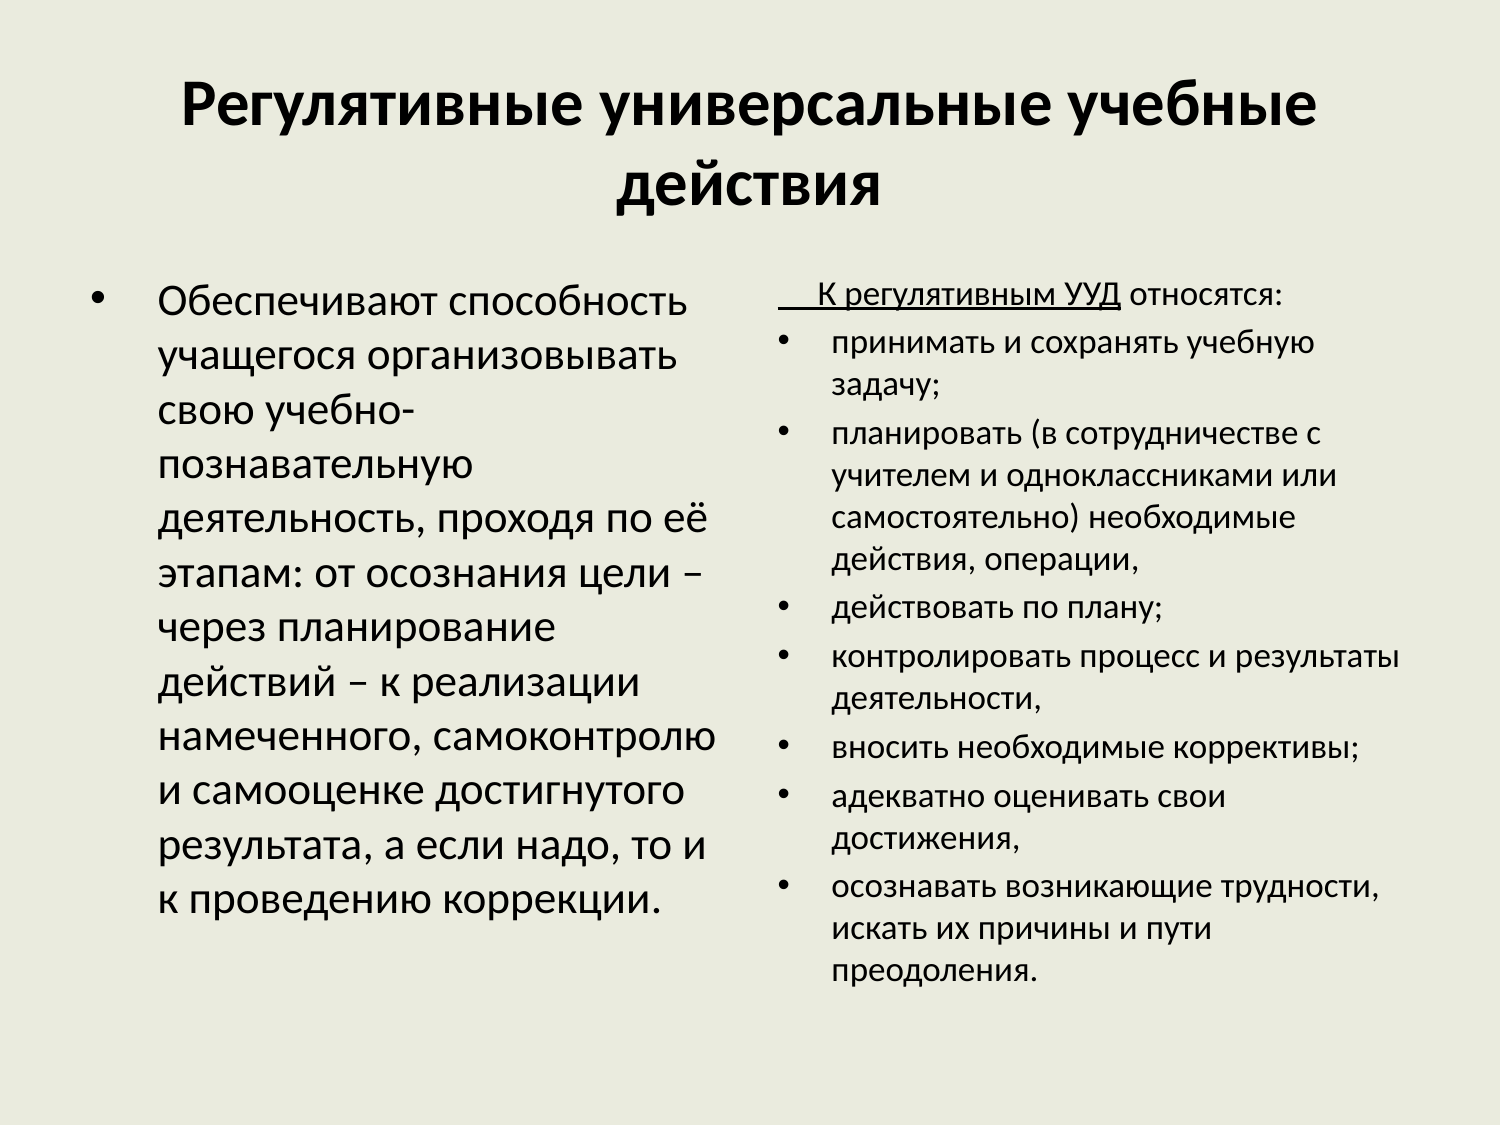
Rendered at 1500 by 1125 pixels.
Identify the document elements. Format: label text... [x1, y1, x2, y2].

title Регулятивные универсальные учебные действия [75, 45, 1425, 233]
list Обеспечивают способность учащегося организовывать свою учебно-познавательную деятельность, проходя по её этапам: от осознания цели – через планирование действий – к реализации намеченного, самоконтролю и самооценке достигнутого результата, а если надо, то и к проведению коррекции. [75, 262, 738, 1005]
list К регулятивным УУД относятся: принимать и сохранять учебную задачу; планировать (в сотрудничестве с учителем и одноклассниками или самостоятельно) необходимые действия, операции, действовать по плану; контролировать процесс и результаты деятельности, вносить необходимые коррективы; адекватно оценивать свои достижения, осознавать возникающие трудности, искать их причины и пути преодоления. [762, 262, 1425, 1005]
